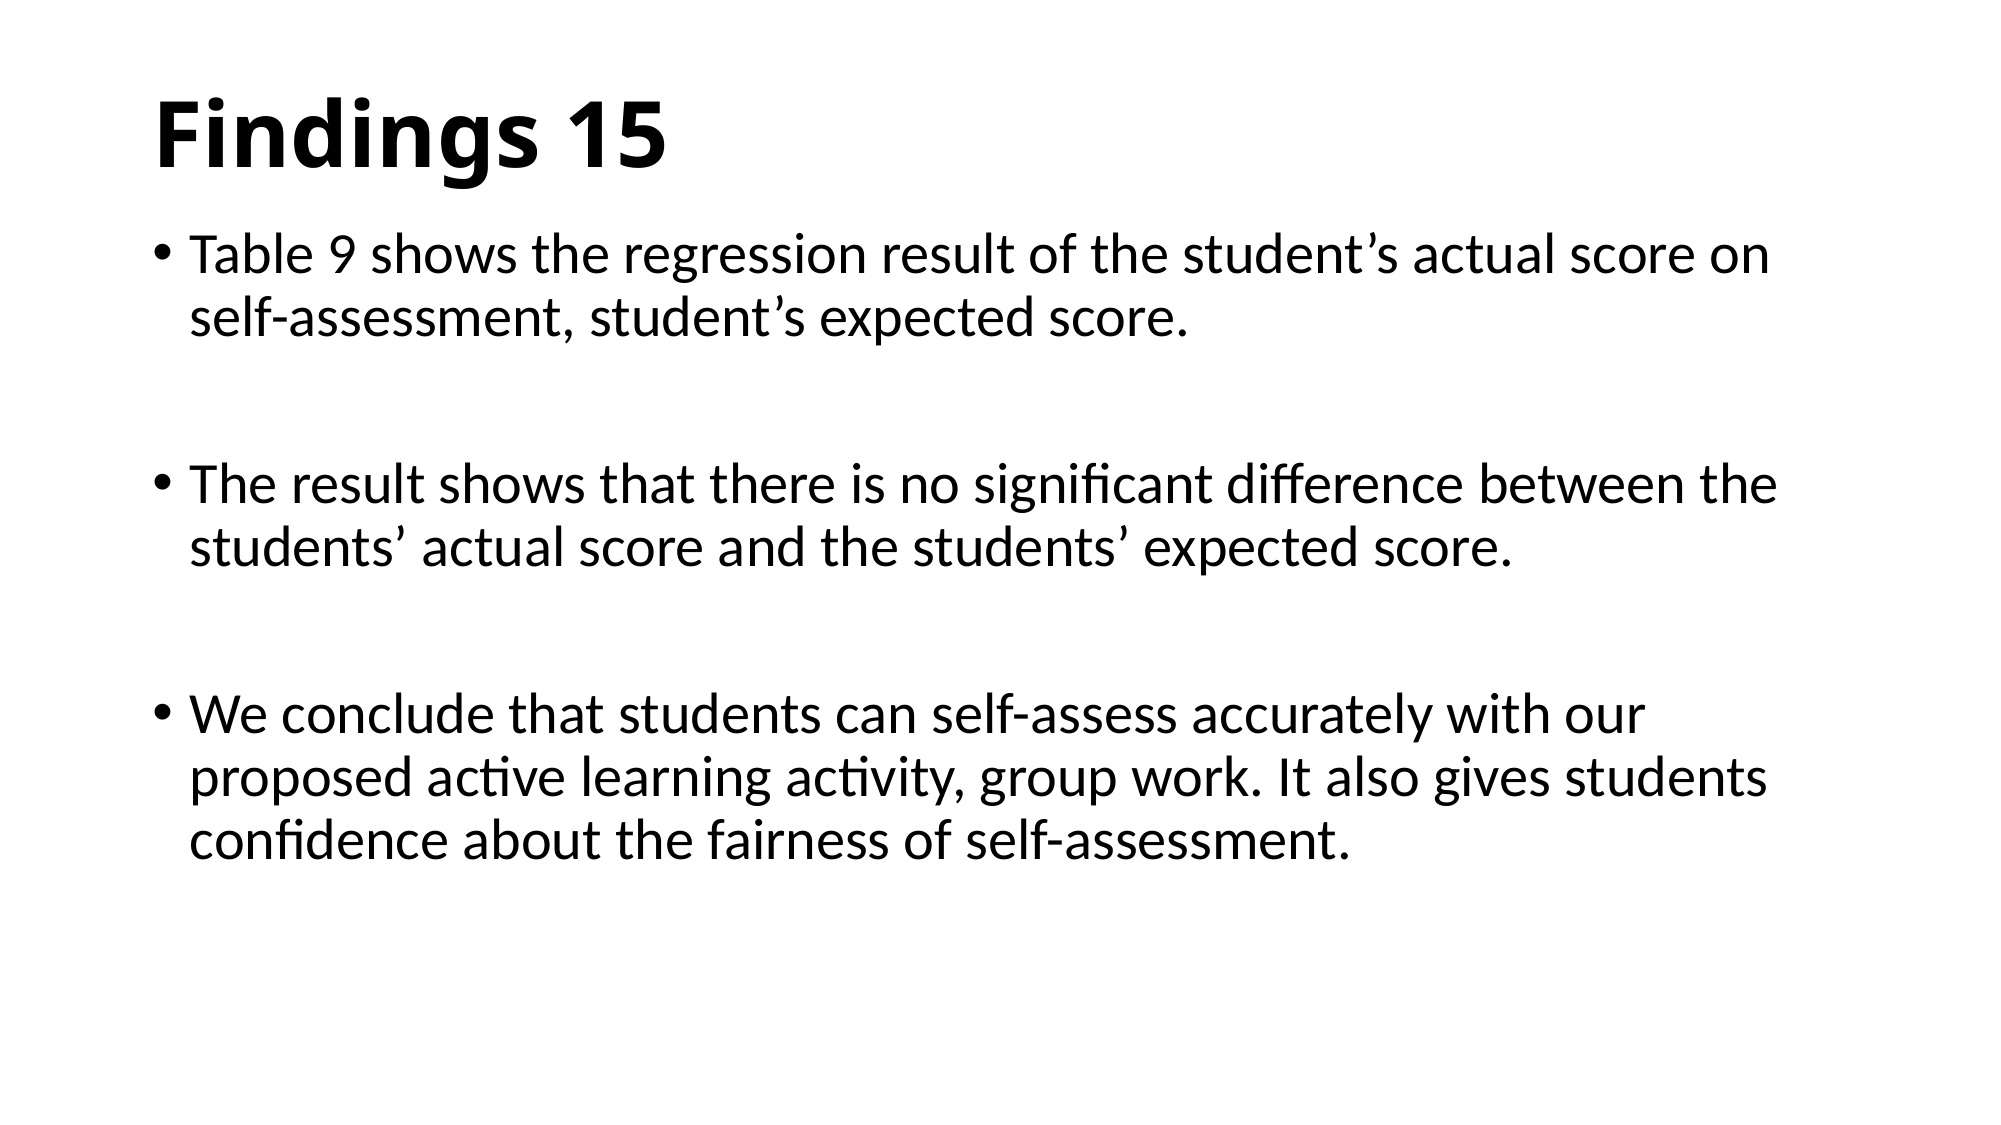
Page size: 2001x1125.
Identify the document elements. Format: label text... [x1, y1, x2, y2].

list Table 9 shows the regression result of the student’s actual score on self-assessment, student’s expected score. The result shows that there is no significant difference between the students’ actual score and the students’ expected score. We conclude that students can self-assess accurately with our proposed active learning activity, group work. It also gives students confidence about the fairness of self-assessment. [137, 215, 1863, 1125]
title Findings 15 [137, 59, 1863, 215]
